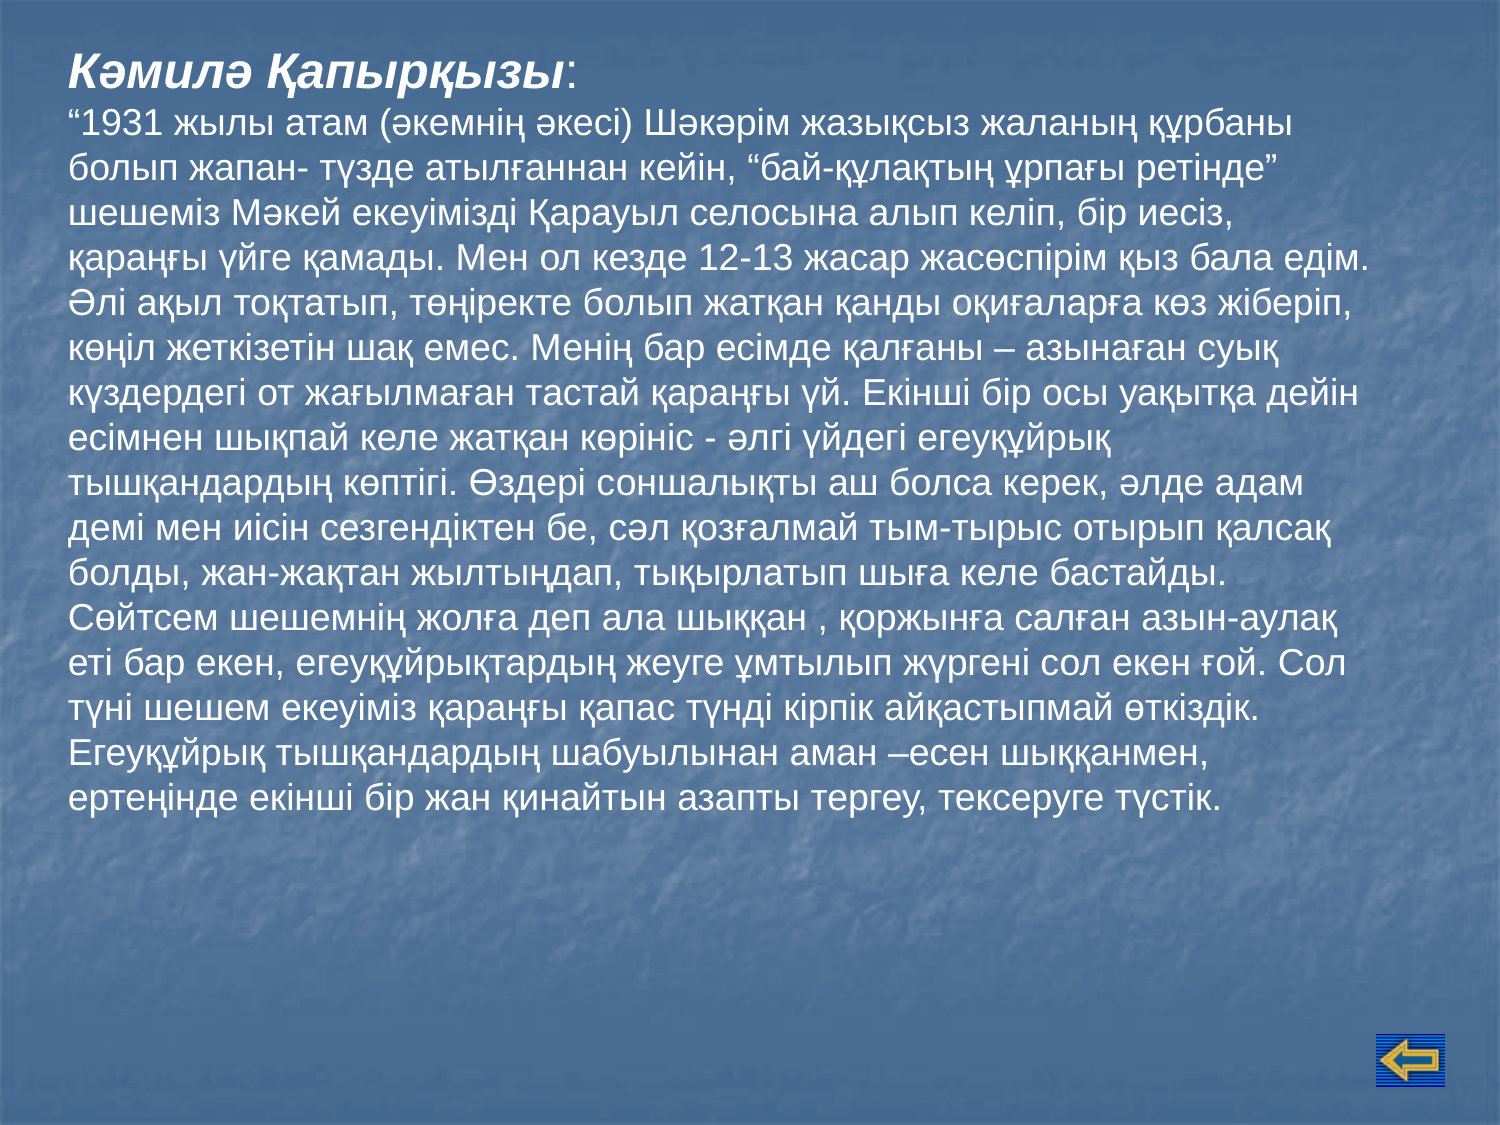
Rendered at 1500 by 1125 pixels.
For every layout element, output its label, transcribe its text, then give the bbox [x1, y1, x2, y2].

text_box Кәмилә Қапырқызы: “1931 жылы атам (әкемнің әкесі) Шәкәрім жазықсыз жаланың құрбаны болып жапан- түзде атылғаннан кейін, “бай-құлақтың ұрпағы ретінде” шешеміз Мәкей екеуімізді Қарауыл селосына алып келіп, бір иесіз, қараңғы үйге қамады. Мен ол кезде 12-13 жасар жасөспірім қыз бала едім. Әлі ақыл тоқтатып, төңіректе болып жатқан қанды оқиғаларға көз жіберіп, көңіл жеткізетін шақ емес. Менің бар есімде қалғаны – азынаған суық күздердегі от жағылмаған тастай қараңғы үй. Екінші бір осы уақытқа дейін есімнен шықпай келе жатқан көрініс - әлгі үйдегі егеуқұйрық тышқандардың көптігі. Өздері соншалықты аш болса керек, әлде адам демі мен иісін сезгендіктен бе, сәл қозғалмай тым-тырыс отырып қалсақ болды, жан-жақтан жылтыңдап, тықырлатып шыға келе бастайды. Сөйтсем шешемнің жолға деп ала шыққан , қоржынға салған азын-аулақ еті бар екен, егеуқұйрықтардың жеуге ұмтылып жүргені сол екен ғой. Сол түні шешем екеуіміз қараңғы қапас түнді кірпік айқастыпмай өткіздік. Егеуқұйрық тышқандардың шабуылынан аман –есен шыққанмен, ертеңінде екінші бір жан қинайтын азапты тергеу, тексеруге түстік. [53, 30, 1388, 826]
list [1375, 1034, 1445, 1087]
